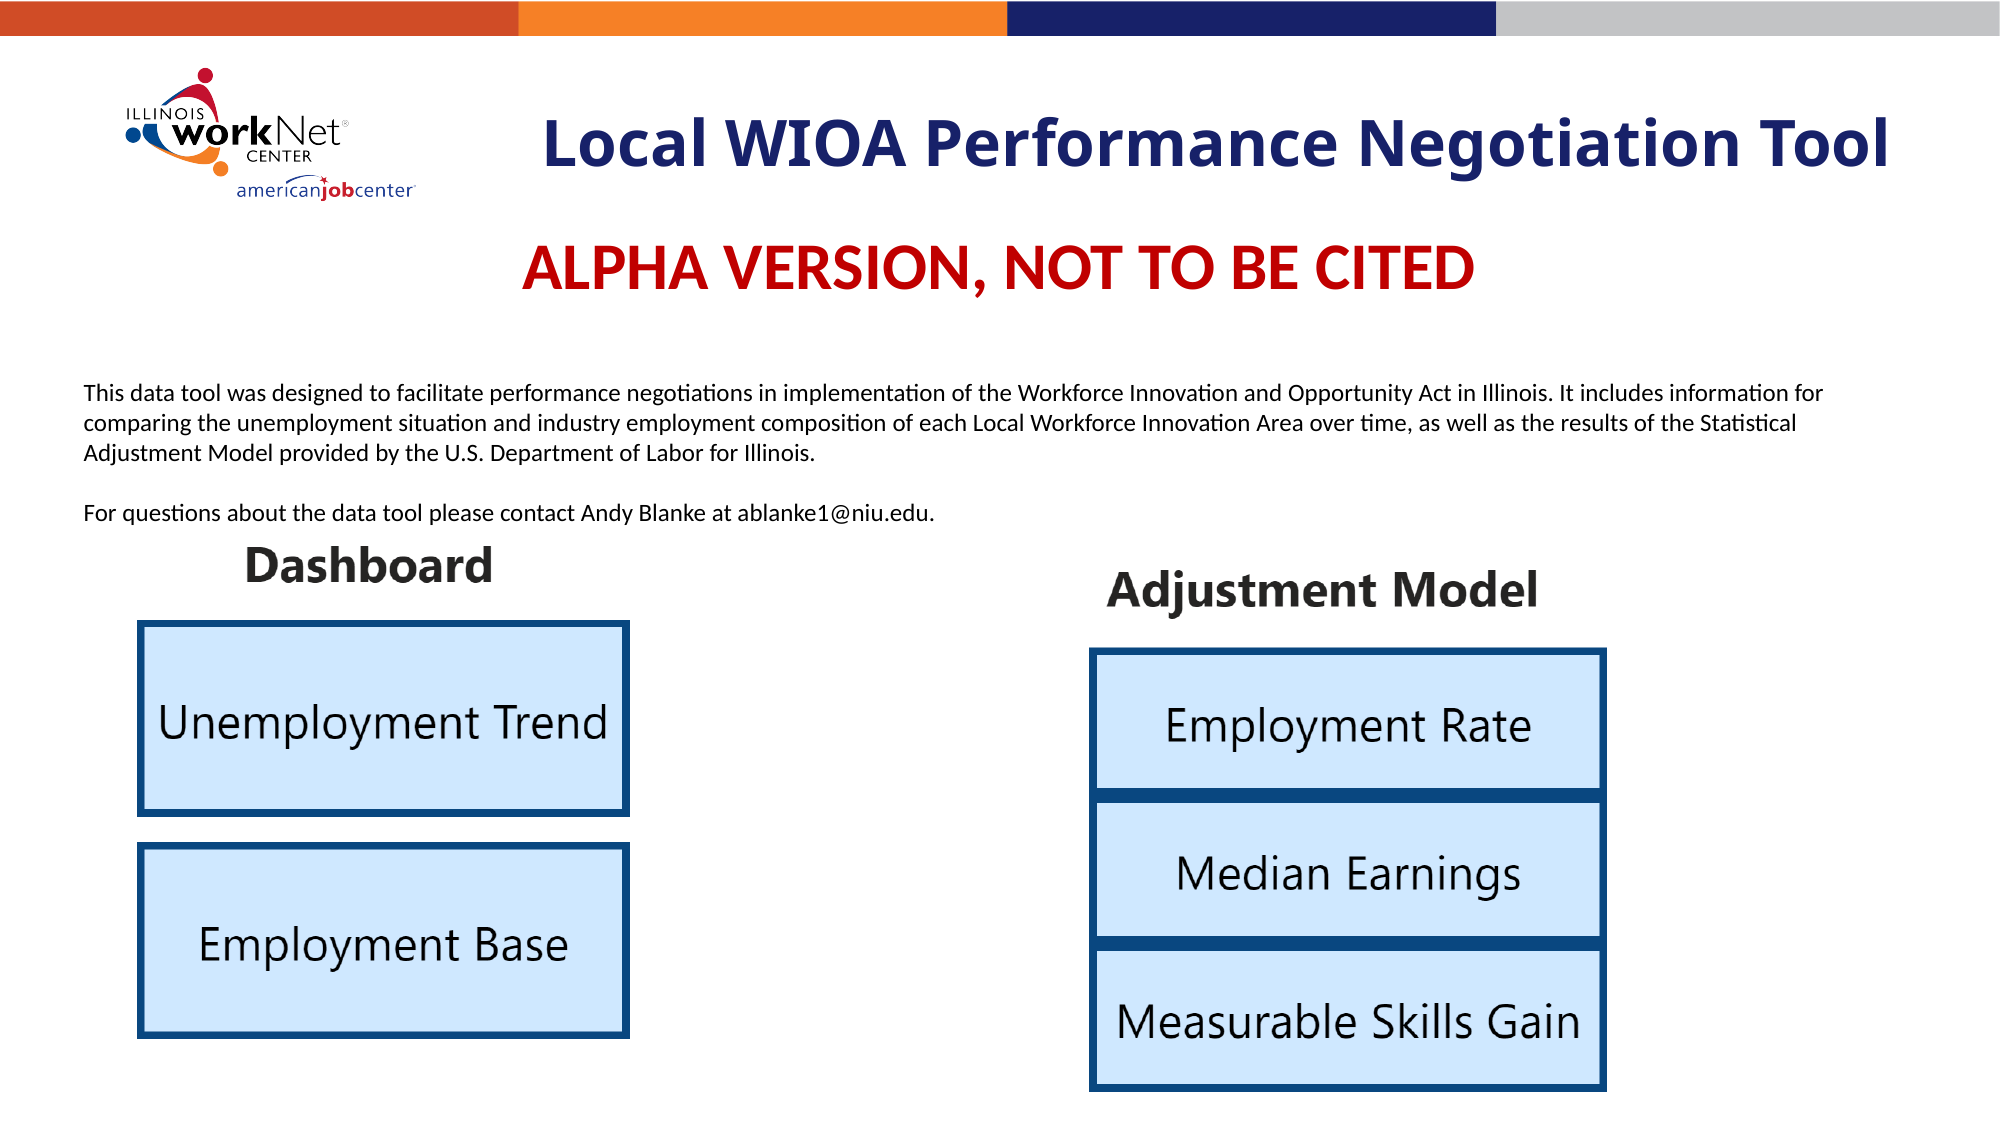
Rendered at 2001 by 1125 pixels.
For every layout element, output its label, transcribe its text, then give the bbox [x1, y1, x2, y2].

picture [0, 0, 2000, 1125]
text_box ALPHA VERSION, NOT TO BE CITED [250, 215, 1749, 311]
title Local WIOA Performance Negotiation Tool [526, 100, 1957, 193]
text_box This data tool was designed to facilitate performance negotiations in implementation of the Workforce Innovation and Opportunity Act in Illinois. It includes information for comparing the unemployment situation and industry employment composition of each Local Workforce Innovation Area over time, as well as the results of the Statistical Adjustment Model provided by the U.S. Department of Labor for Illinois. For questions about the data tool please contact Andy Blanke at ablanke1@niu.edu. [68, 368, 1877, 527]
